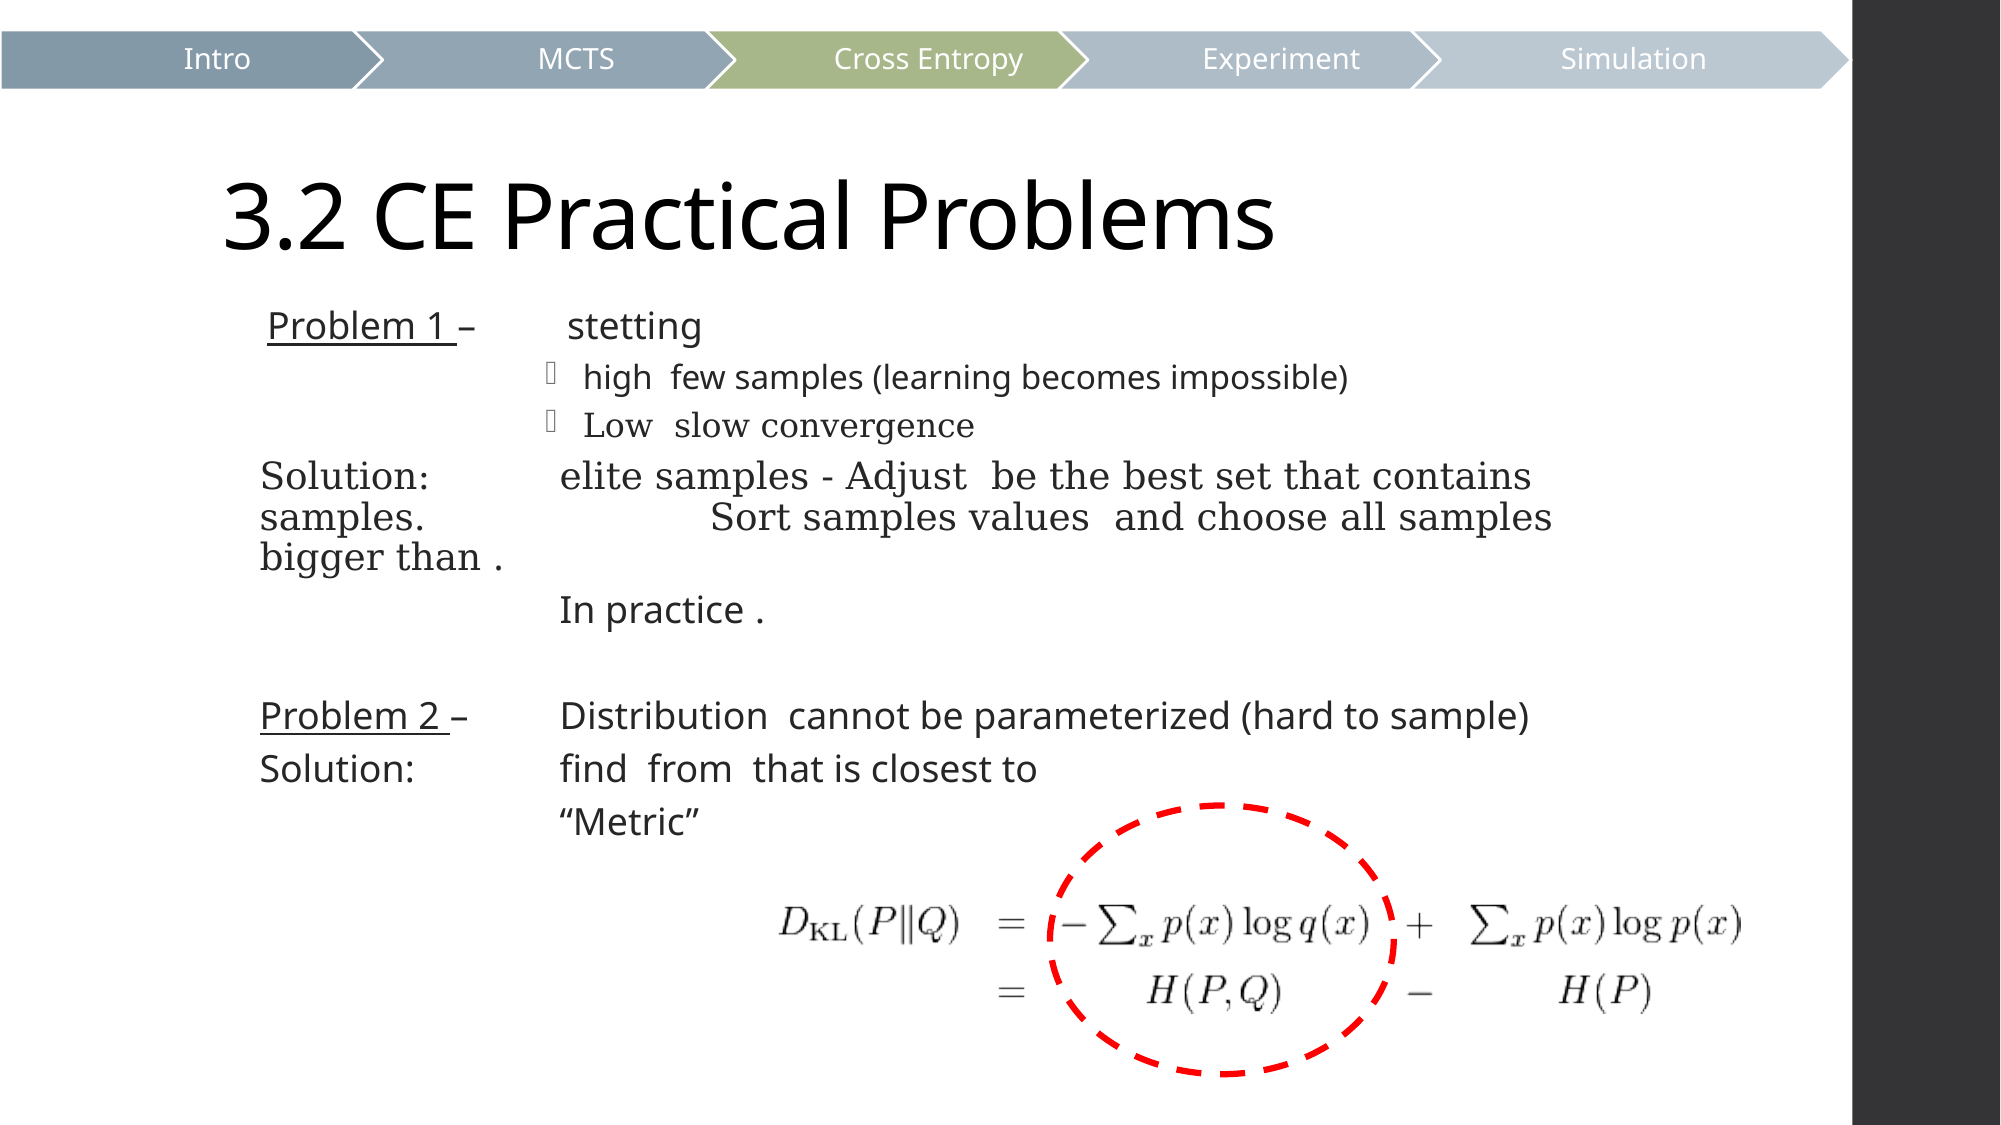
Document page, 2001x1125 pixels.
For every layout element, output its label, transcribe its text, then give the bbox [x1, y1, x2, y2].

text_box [0, 29, 1852, 91]
title 3.2 CE Practical Problems [206, 102, 1797, 278]
text_box [1058, 804, 1387, 898]
text_box [1086, 1024, 1356, 1076]
picture [777, 903, 1741, 1014]
